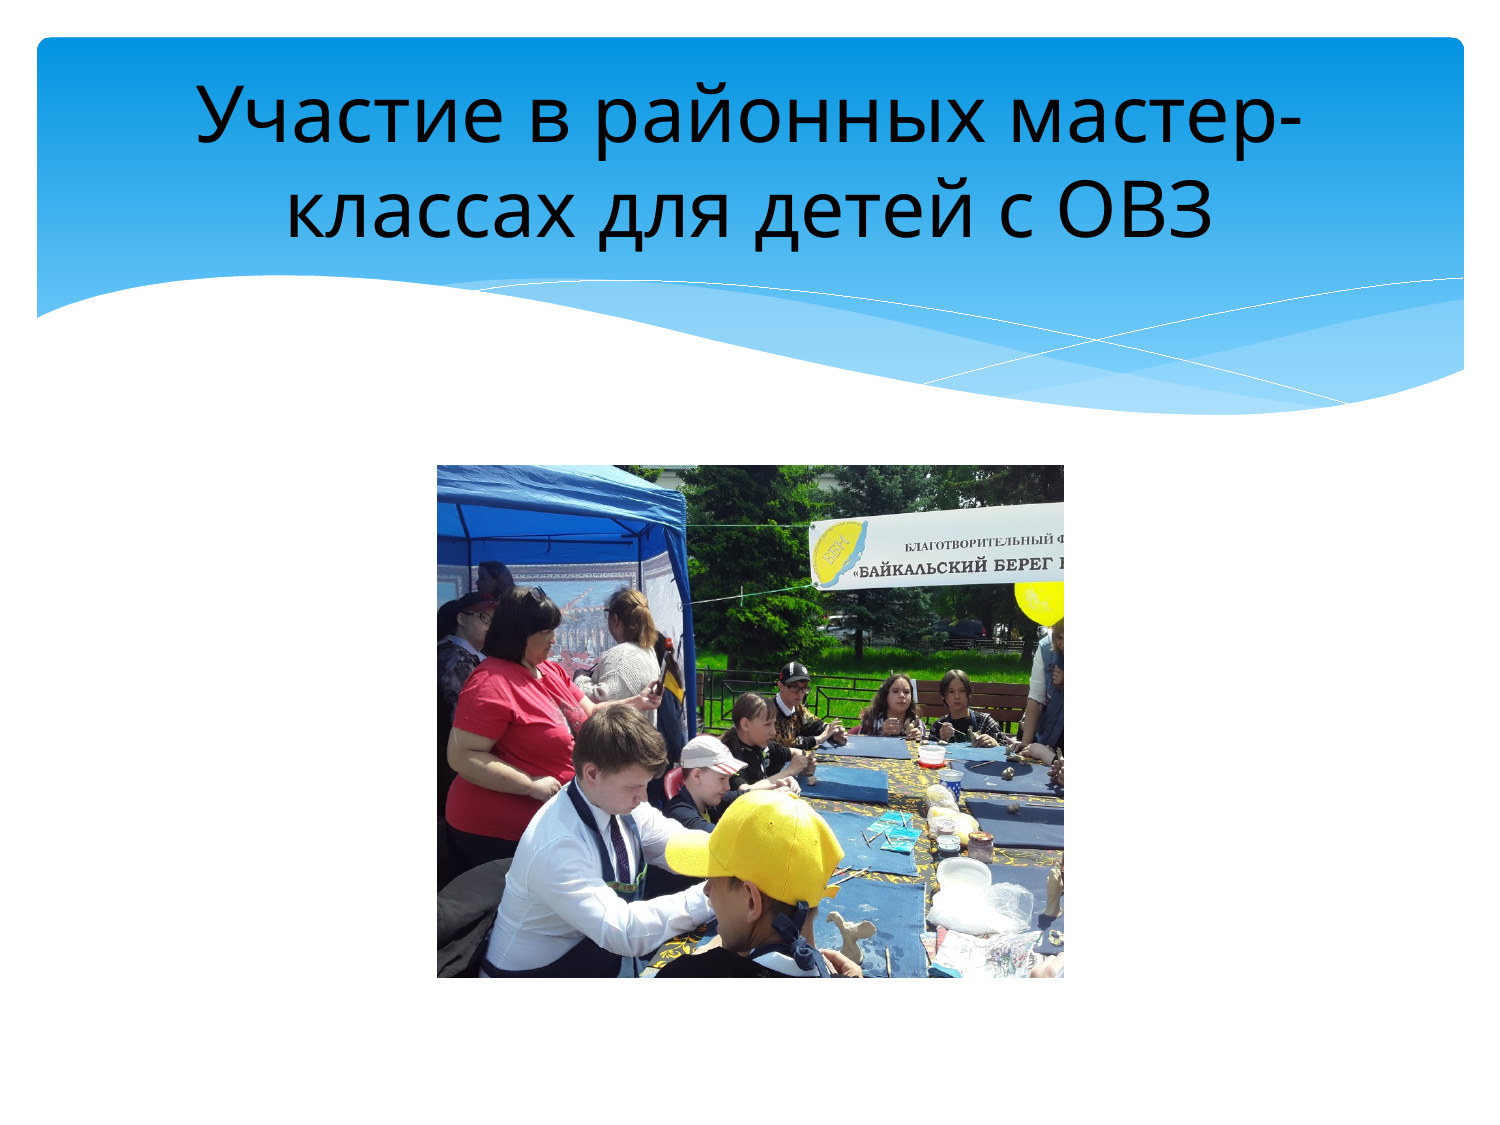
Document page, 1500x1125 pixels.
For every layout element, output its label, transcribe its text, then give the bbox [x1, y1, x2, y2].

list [437, 465, 1065, 979]
title Участие в районных мастер-классах для детей с ОВЗ [75, 55, 1425, 261]
